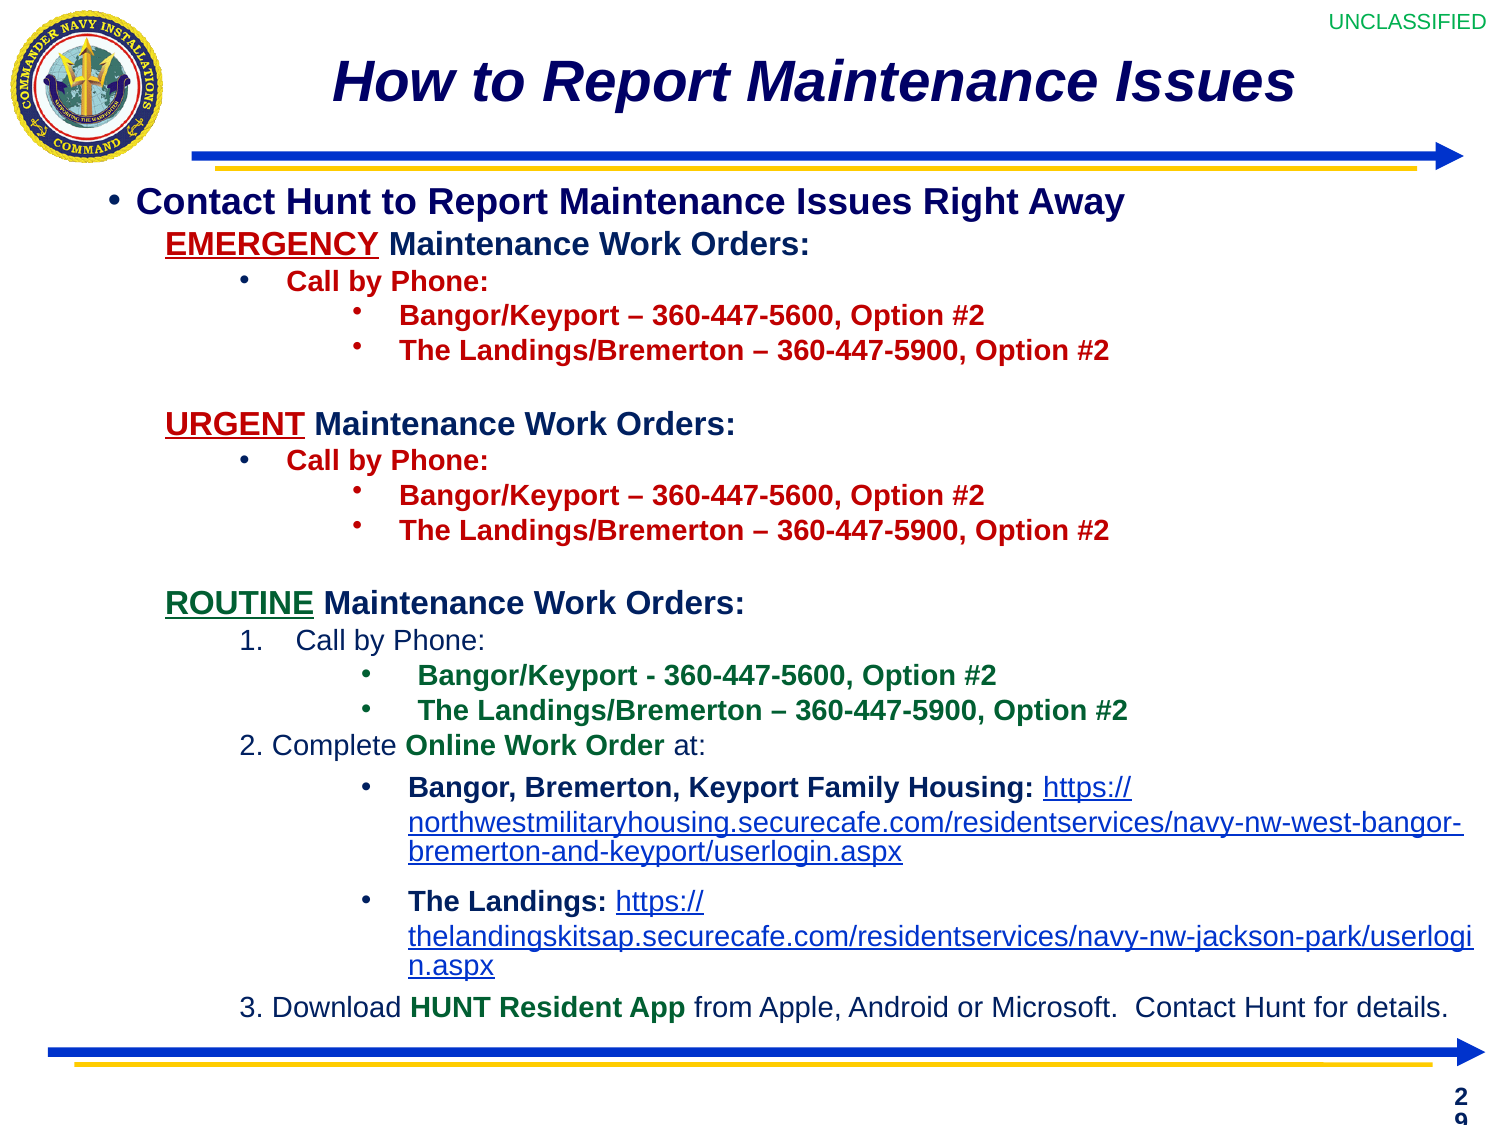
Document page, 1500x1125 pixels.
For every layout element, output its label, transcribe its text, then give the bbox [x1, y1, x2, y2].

title How to Report Maintenance Issues [177, 42, 1453, 115]
list Contact Hunt to Report Maintenance Issues Right Away EMERGENCY Maintenance Work Orders: Call by Phone: Bangor/Keyport – 360-447-5600, Option #2 The Landings/Bremerton – 360-447-5900, Option #2 URGENT Maintenance Work Orders: Call by Phone: Bangor/Keyport – 360-447-5600, Option #2 The Landings/Bremerton – 360-447-5900, Option #2 ROUTINE Maintenance Work Orders: Call by Phone: Bangor/Keyport - 360-447-5600, Option #2 The Landings/Bremerton – 360-447-5900, Option #2 2. Complete Online Work Order at: Bangor, Bremerton, Keyport Family Housing: https://northwestmilitaryhousing.securecafe.com/residentservices/navy-nw-west-bangor-bremerton-and-keyport/userlogin.aspx The Landings: https://thelandingskitsap.securecafe.com/residentservices/navy-nw-jackson-park/userlogin.aspx 3. Download HUNT Resident App from Apple, Android or Microsoft. Contact Hunt for details. [92, 124, 1490, 1061]
slide_number 29 [1439, 1070, 1490, 1122]
picture [10, 10, 163, 163]
